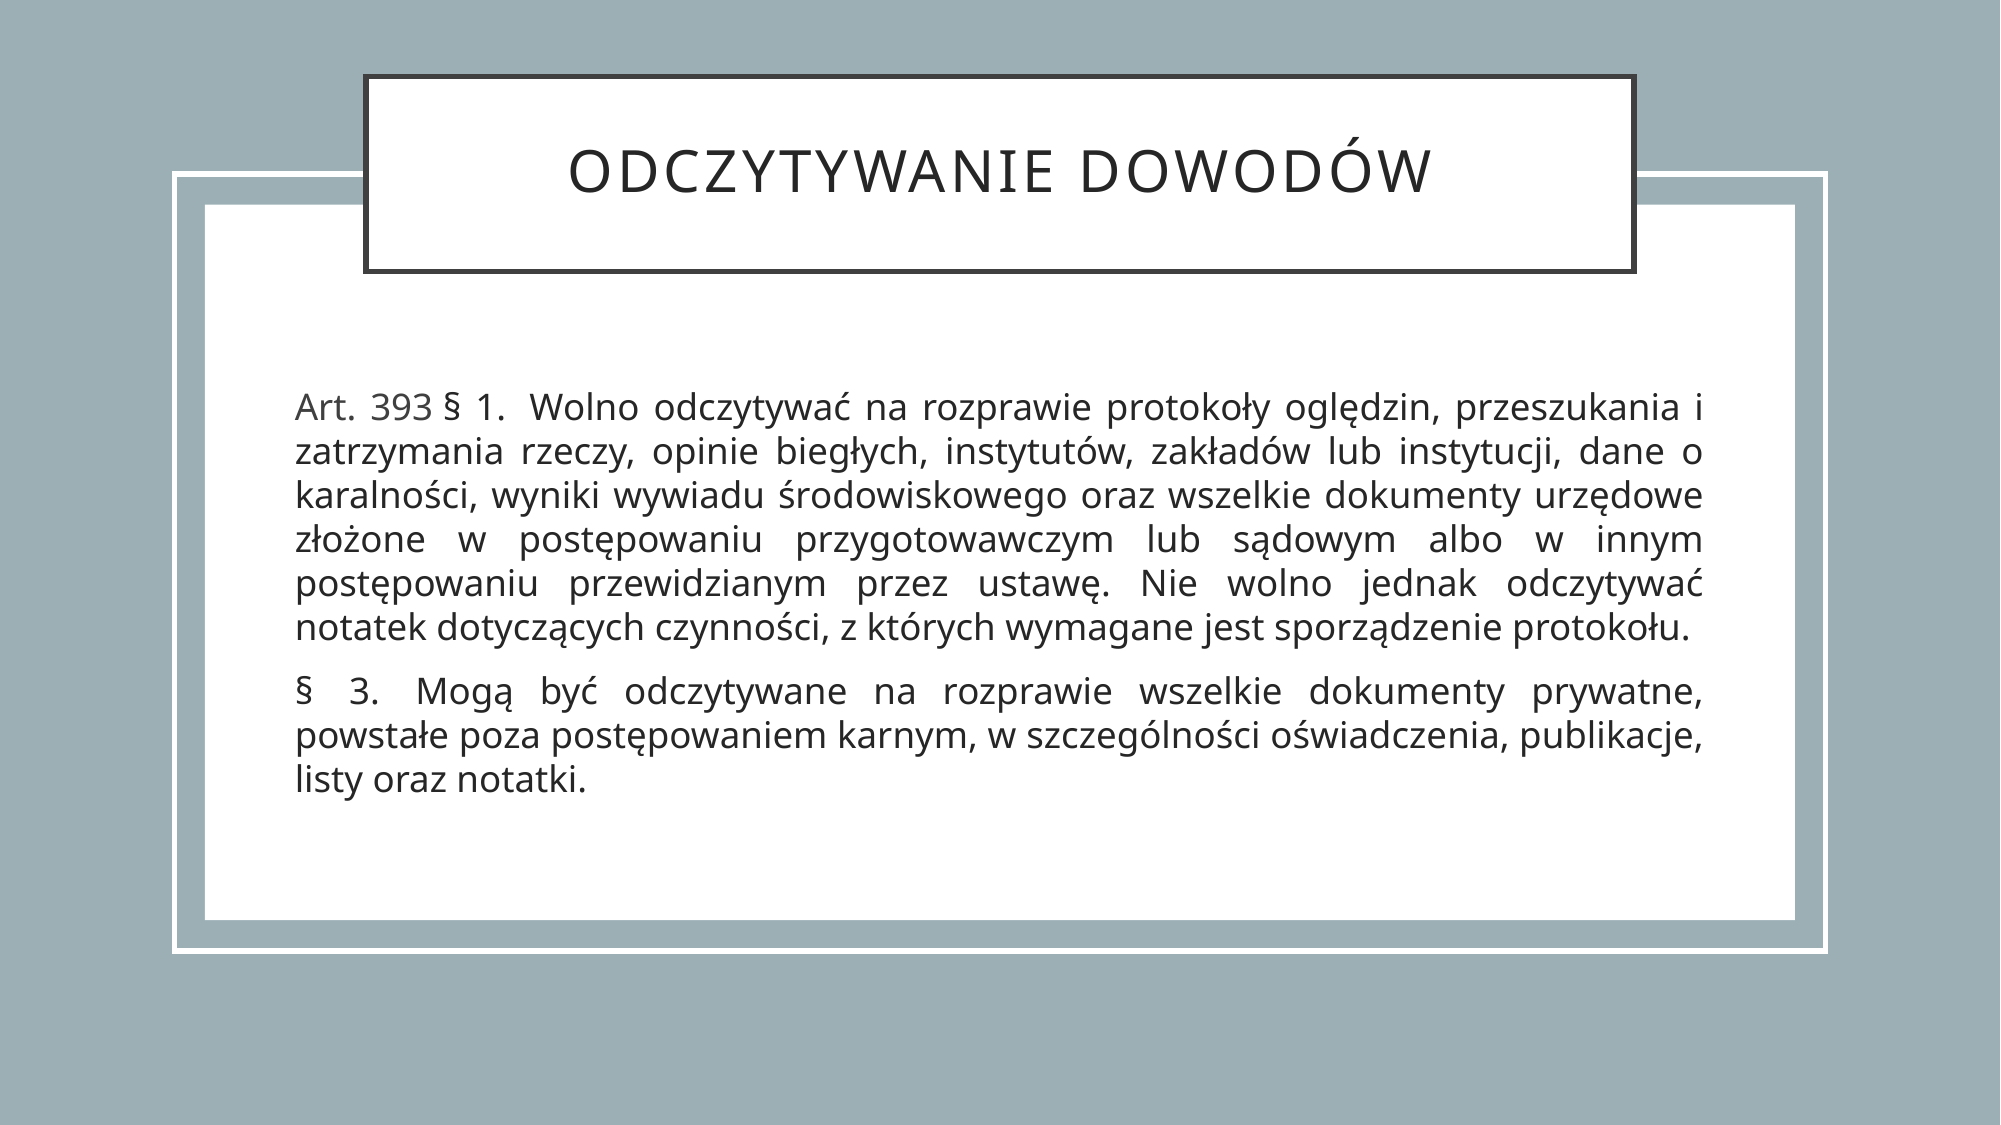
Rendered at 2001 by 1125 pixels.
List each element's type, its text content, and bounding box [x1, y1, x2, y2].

list Art. 393 § 1. Wolno odczytywać na rozprawie protokoły oględzin, przeszukania i zatrzymania rzeczy, opinie biegłych, instytutów, zakładów lub instytucji, dane o karalności, wyniki wywiadu środowiskowego oraz wszelkie dokumenty urzędowe złożone w postępowaniu przygotowawczym lub sądowym albo w innym postępowaniu przewidzianym przez ustawę. Nie wolno jednak odczytywać notatek dotyczących czynności, z których wymagane jest sporządzenie protokołu. § 3. Mogą być odczytywane na rozprawie wszelkie dokumenty prywatne, powstałe poza postępowaniem karnym, w szczególności oświadczenia, publikacje, listy oraz notatki. [279, 375, 1721, 849]
title Odczytywanie dowodów [363, 74, 1637, 274]
text_box [173, 173, 1827, 952]
text_box [0, 0, 2000, 1125]
